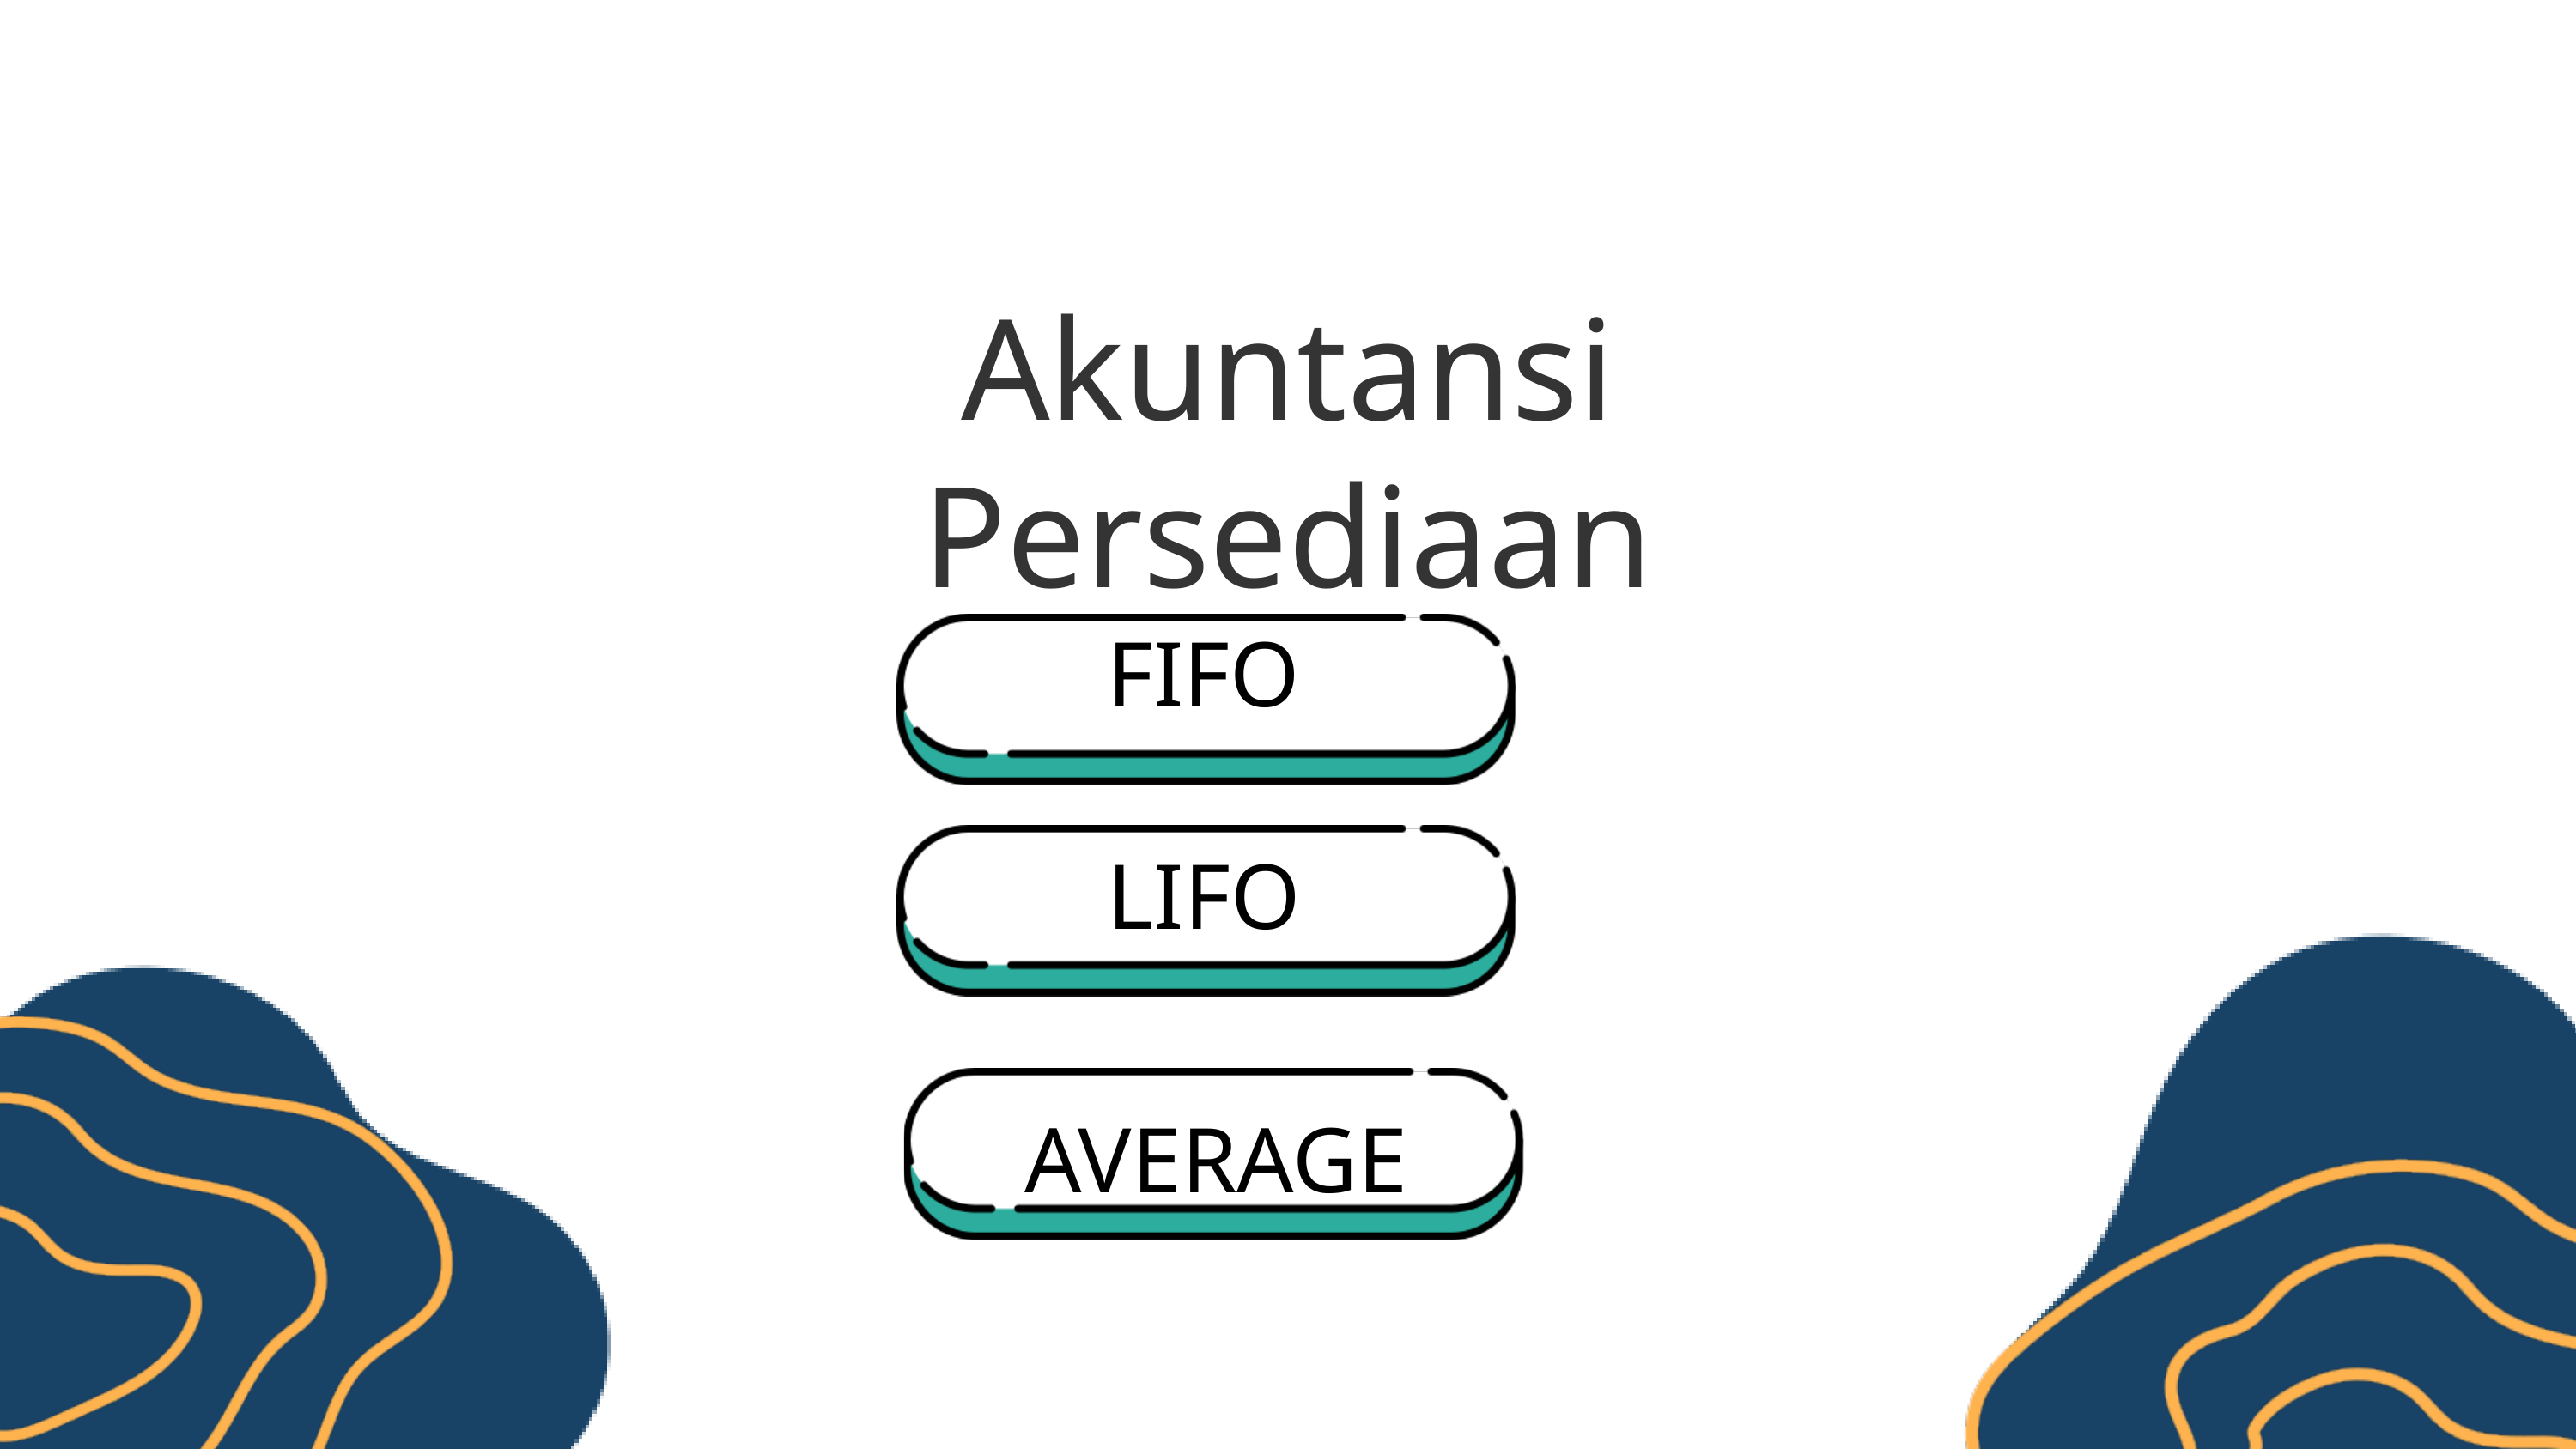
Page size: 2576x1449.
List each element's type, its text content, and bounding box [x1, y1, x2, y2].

text_box Akuntansi Persediaan [609, 280, 1967, 615]
text_box AVERAGE [1024, 1086, 1469, 1211]
text_box [0, 1011, 471, 1449]
text_box [896, 825, 1516, 997]
text_box [896, 615, 1516, 785]
text_box [1956, 1154, 2576, 1449]
text_box [0, 943, 615, 1449]
text_box LIFO [1107, 822, 1469, 948]
text_box FIFO [1107, 599, 1469, 724]
text_box [1966, 910, 2576, 1154]
text_box [903, 1068, 1524, 1240]
